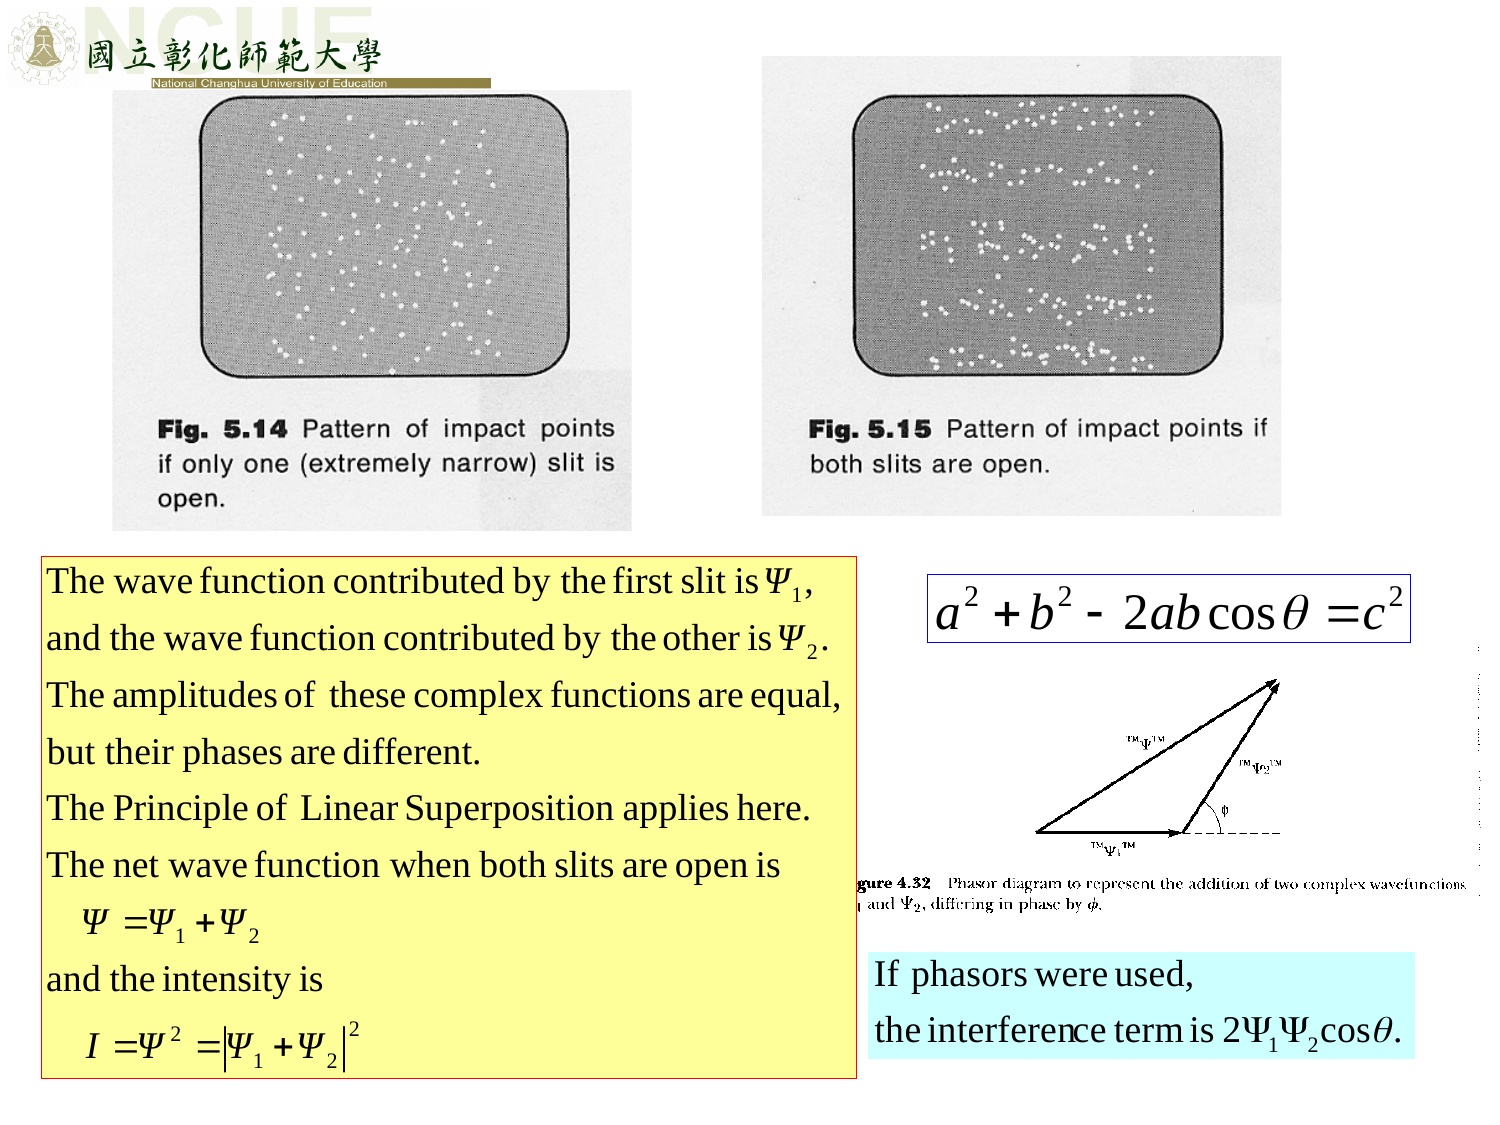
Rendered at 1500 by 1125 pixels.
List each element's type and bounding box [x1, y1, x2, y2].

picture [761, 56, 1282, 516]
text_box [867, 951, 1416, 1060]
picture [857, 645, 1483, 951]
text_box [40, 556, 857, 1080]
text_box [926, 573, 1412, 643]
picture [7, 7, 632, 532]
